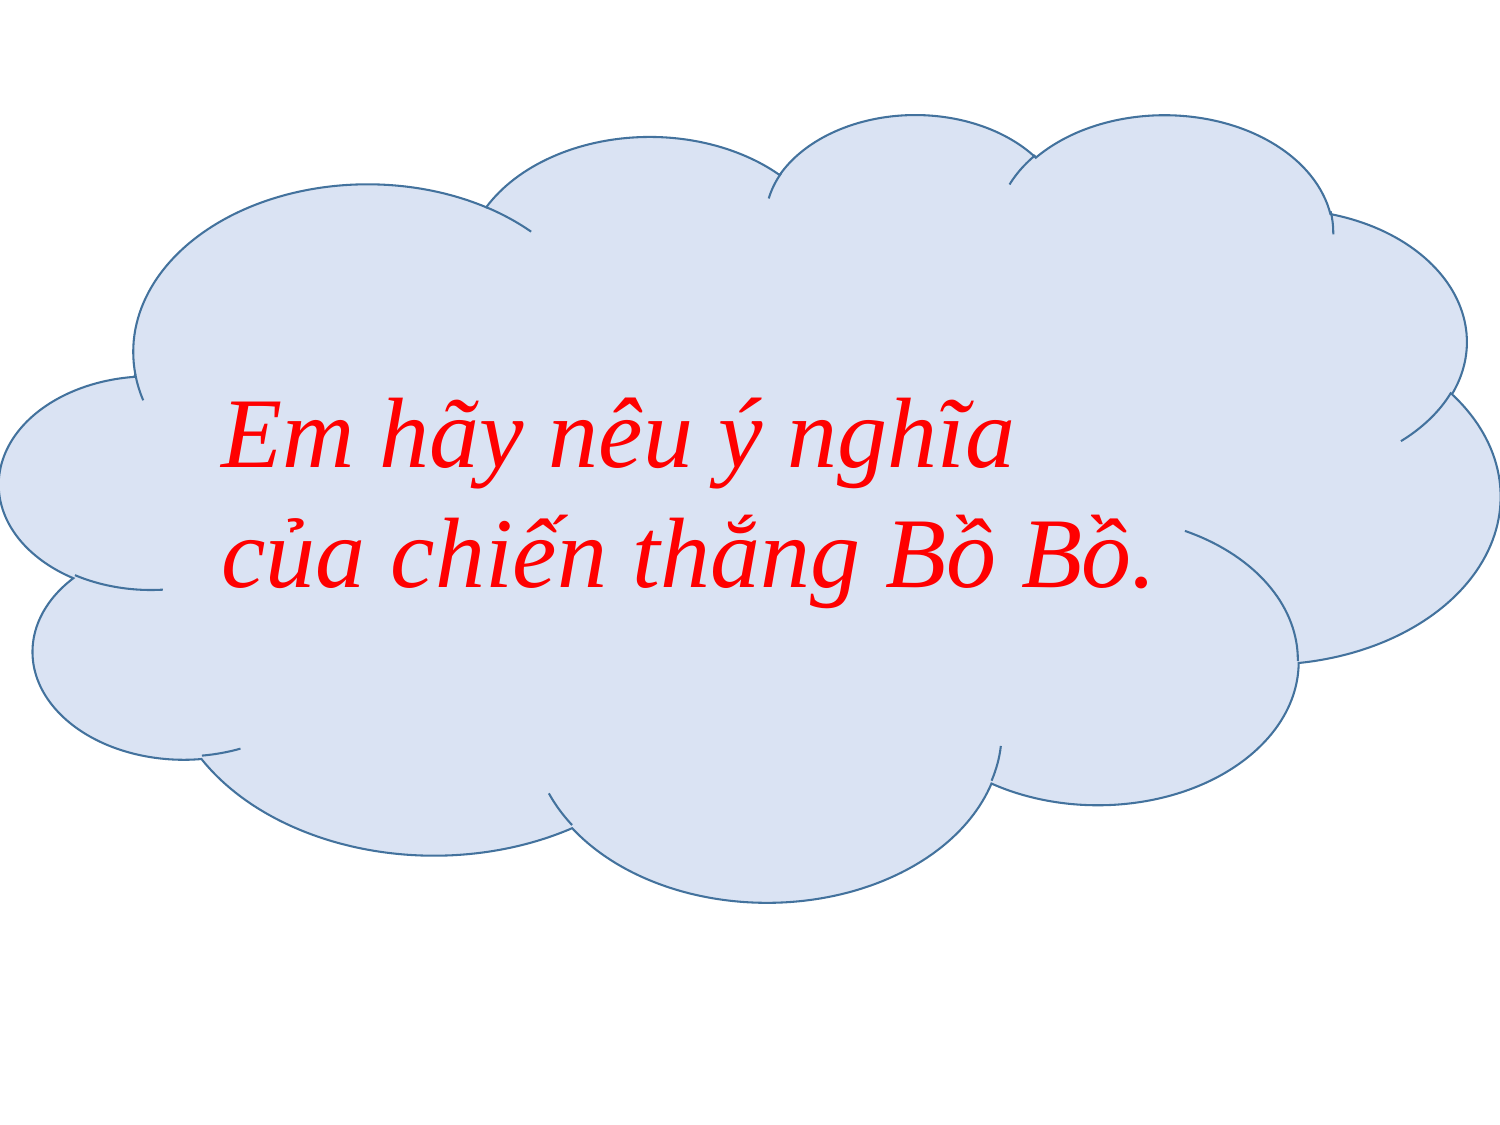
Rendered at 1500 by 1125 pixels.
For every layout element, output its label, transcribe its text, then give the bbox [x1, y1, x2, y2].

text_box Em hãy nêu ý nghĩa của chiến thắng Bồ Bồ. [0, 114, 1500, 904]
